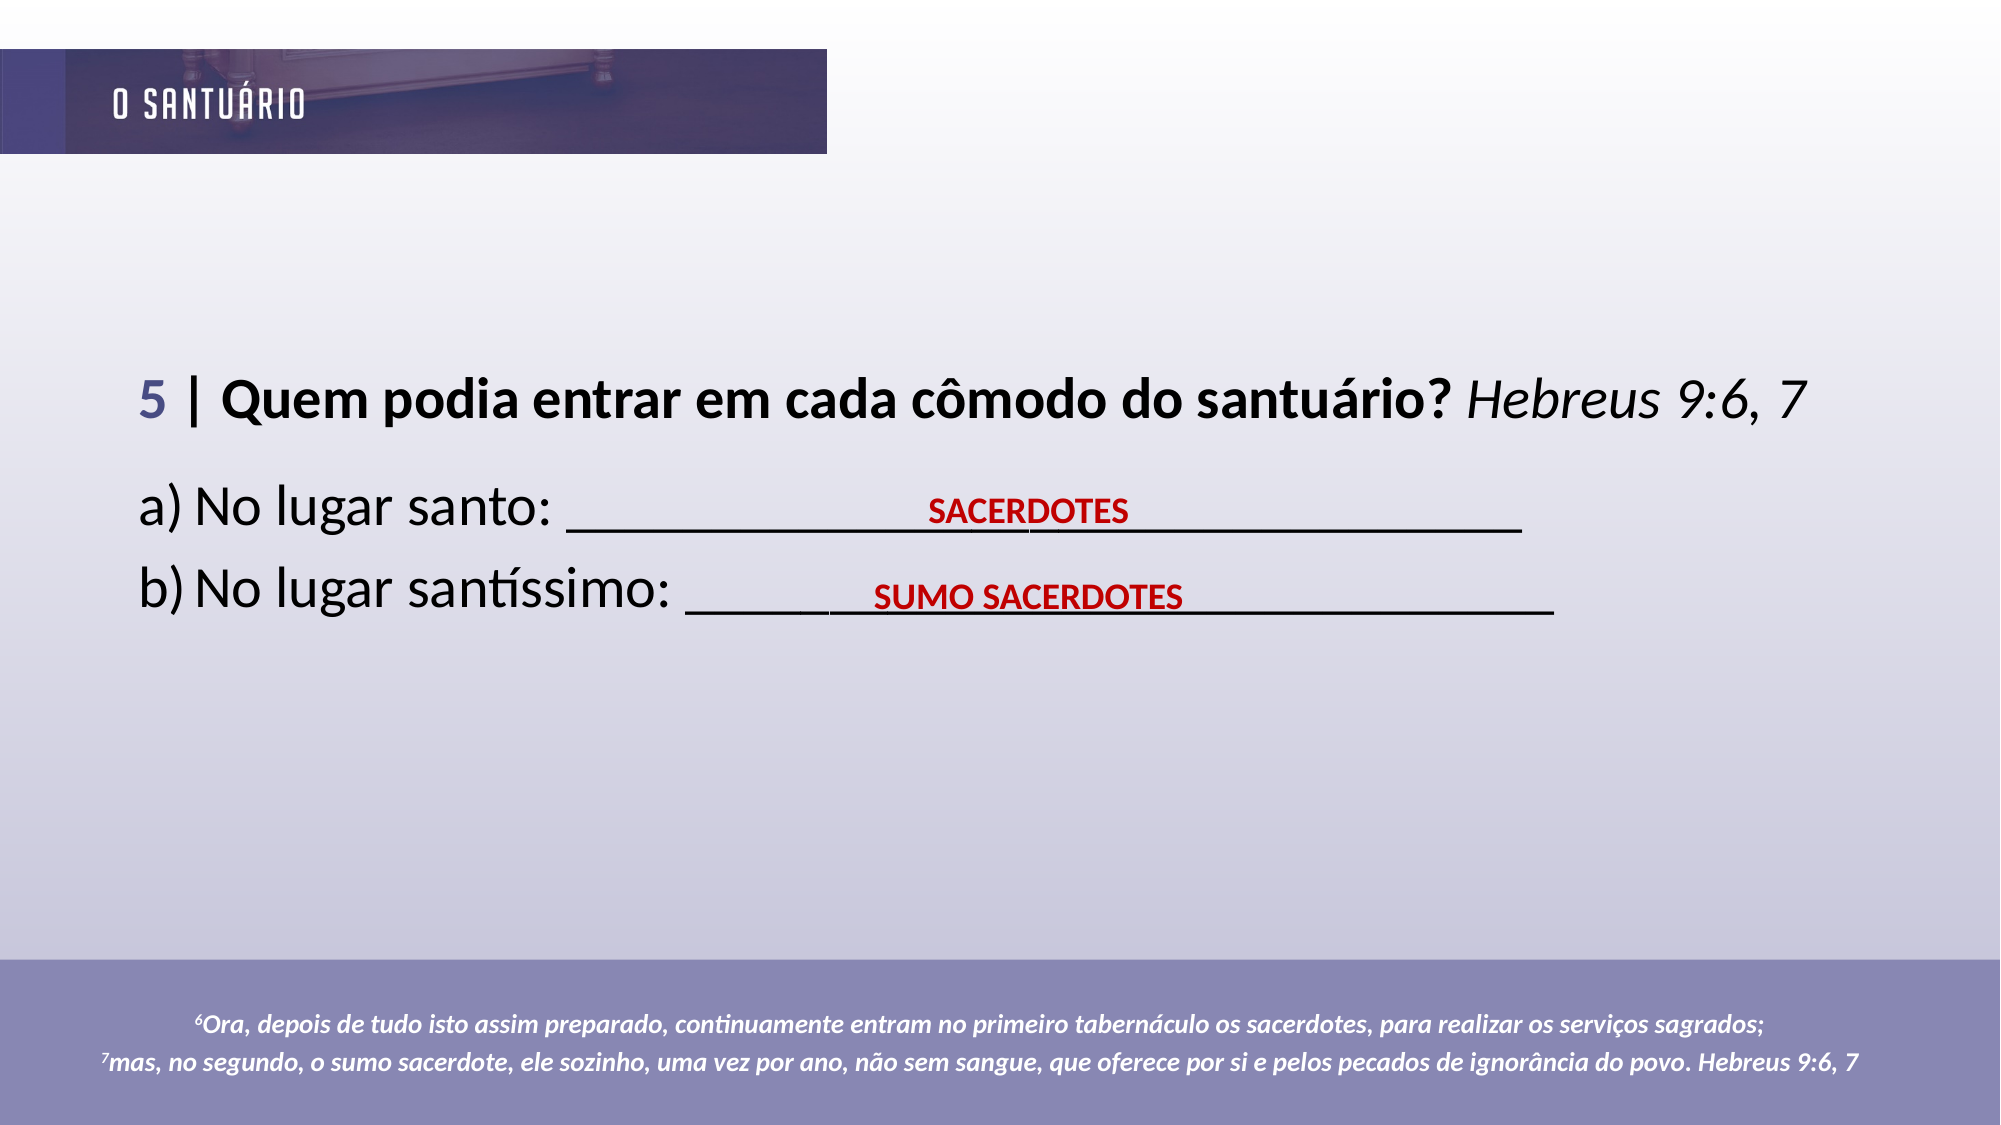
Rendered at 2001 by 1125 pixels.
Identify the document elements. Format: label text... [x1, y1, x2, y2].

text_box SACERDOTES [913, 456, 1145, 539]
text_box No lugar santo: _________________________________ No lugar santíssimo: ______________________________ [123, 459, 1814, 697]
text_box 6Ora, depois de tudo isto assim preparado, continuamente entram no primeiro tabernáculo os sacerdotes, para realizar os serviços sagrados; 7mas, no segundo, o sumo sacerdote, ele sozinho, uma vez por ano, não sem sangue, que oferece por si e pelos pecados de ignorância do povo. Hebreus 9:6, 7 [62, 998, 1897, 1085]
text_box 5 | Quem podia entrar em cada cômodo do santuário? Hebreus 9:6, 7 [123, 352, 1935, 438]
picture [0, 49, 827, 154]
text_box [0, 959, 2000, 1125]
text_box SUMO SACERDOTES [859, 542, 1199, 625]
